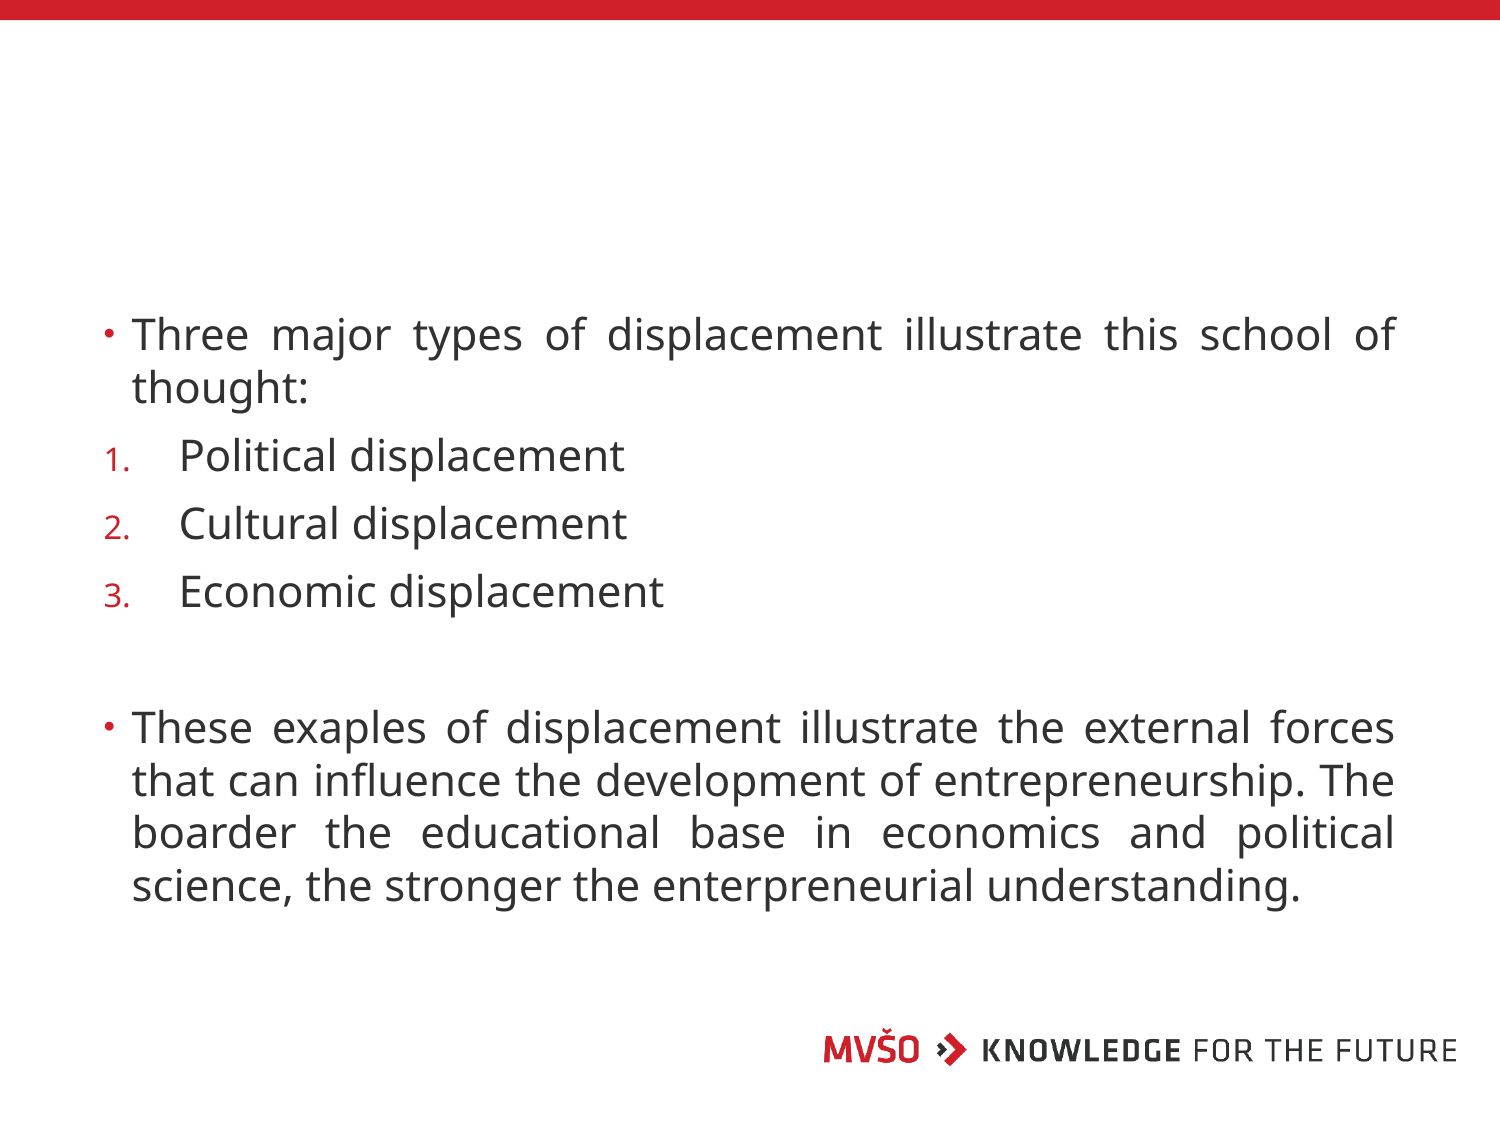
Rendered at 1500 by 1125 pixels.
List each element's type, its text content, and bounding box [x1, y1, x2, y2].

list Three major types of displacement illustrate this school of thought: Political displacement Cultural displacement Economic displacement These exaples of displacement illustrate the external forces that can influence the development of entrepreneurship. The boarder the educational base in economics and political science, the stronger the enterpreneurial understanding. [88, 299, 1412, 969]
picture [824, 1028, 1456, 1066]
